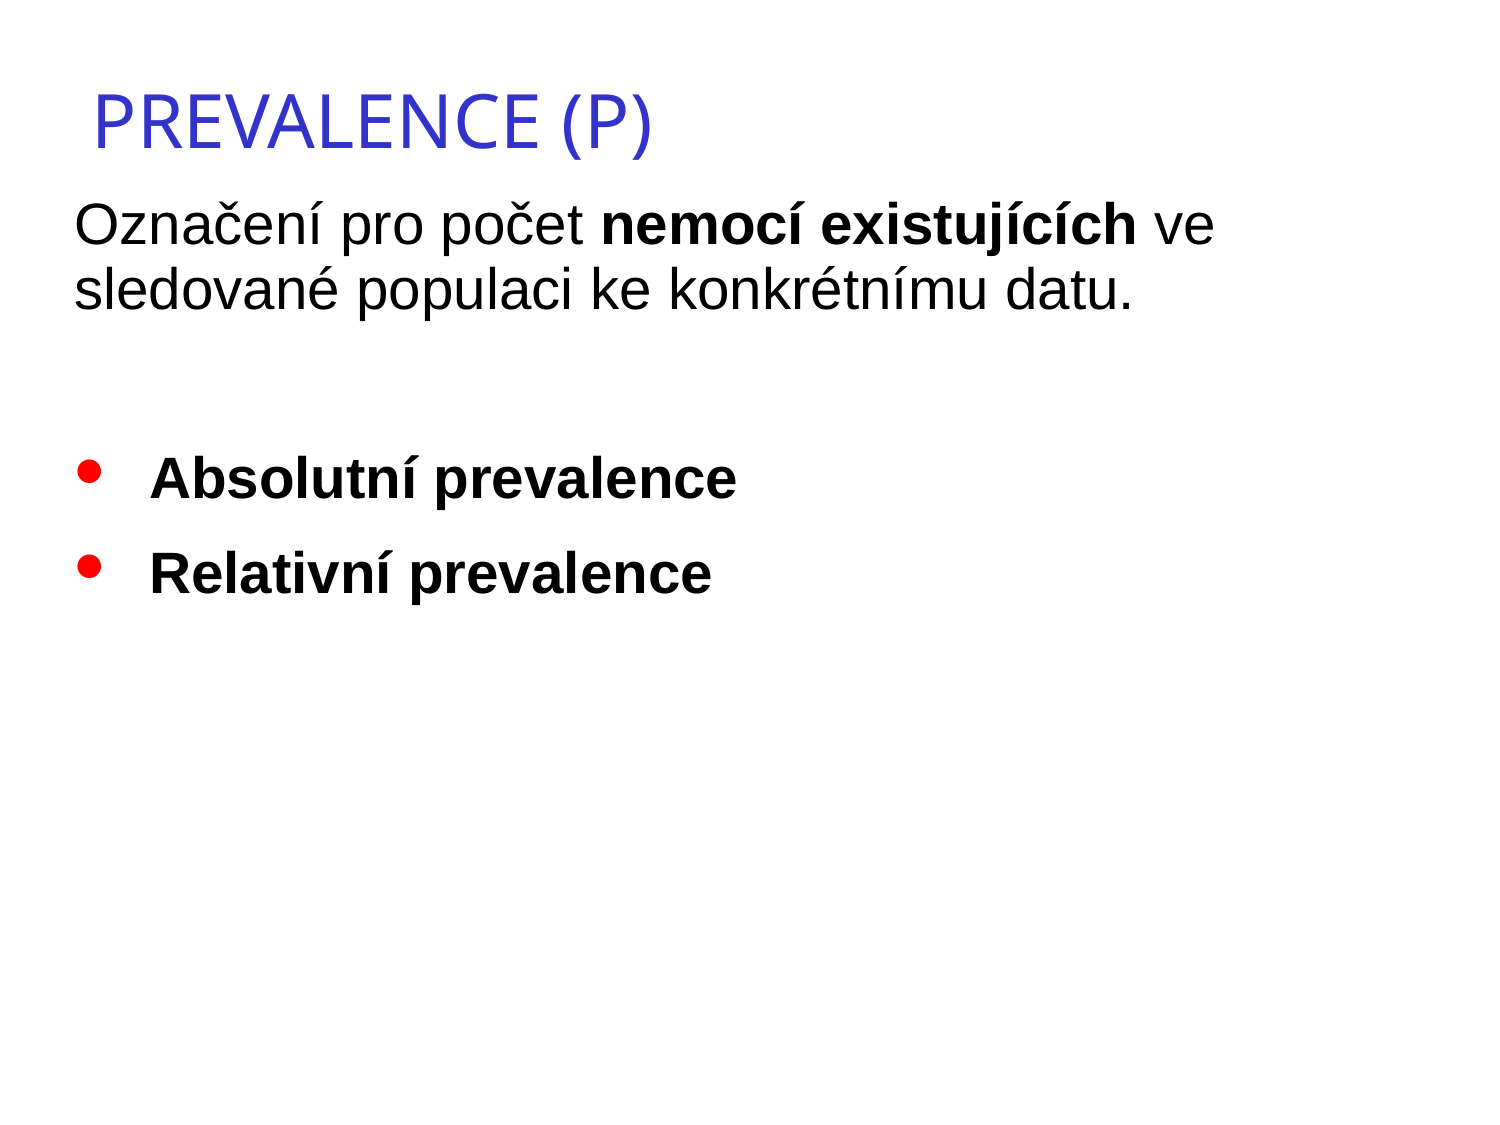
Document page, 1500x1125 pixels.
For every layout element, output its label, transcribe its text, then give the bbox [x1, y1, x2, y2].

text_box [67, 261, 1418, 1005]
title Prevalence (P) [76, 66, 1427, 177]
list Označení pro počet nemocí existujících ve sledované populaci ke konkrétnímu datu. Absolutní prevalence Relativní prevalence [59, 177, 1439, 1116]
